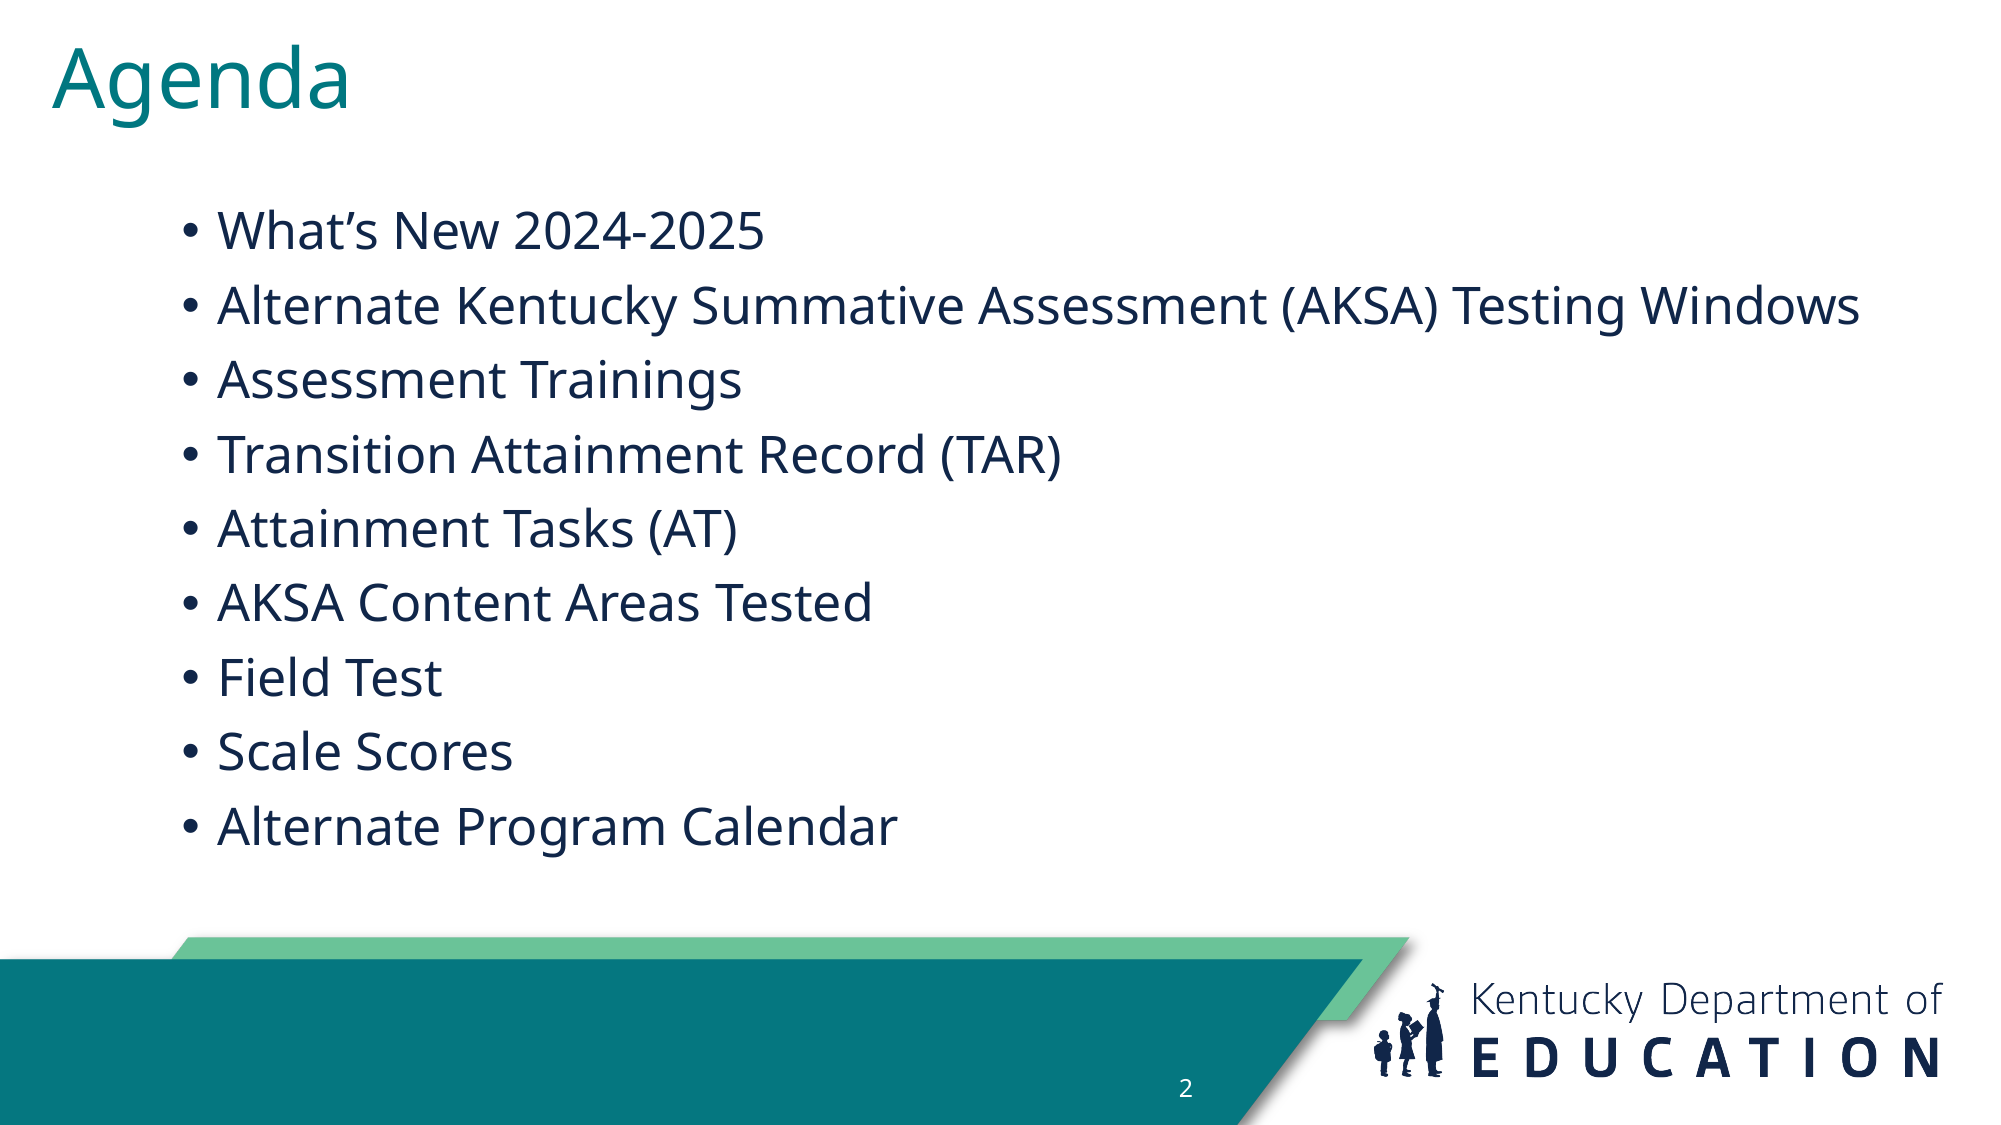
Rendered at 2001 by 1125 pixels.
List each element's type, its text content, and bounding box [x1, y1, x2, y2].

picture [0, 0, 2001, 1125]
title Agenda [0, 0, 1725, 163]
list What’s New 2024-2025 Alternate Kentucky Summative Assessment (AKSA) Testing Windows Assessment Trainings Transition Attainment Record (TAR) Attainment Tasks (AT) AKSA Content Areas Tested Field Test Scale Scores Alternate Program Calendar [166, 197, 1892, 872]
